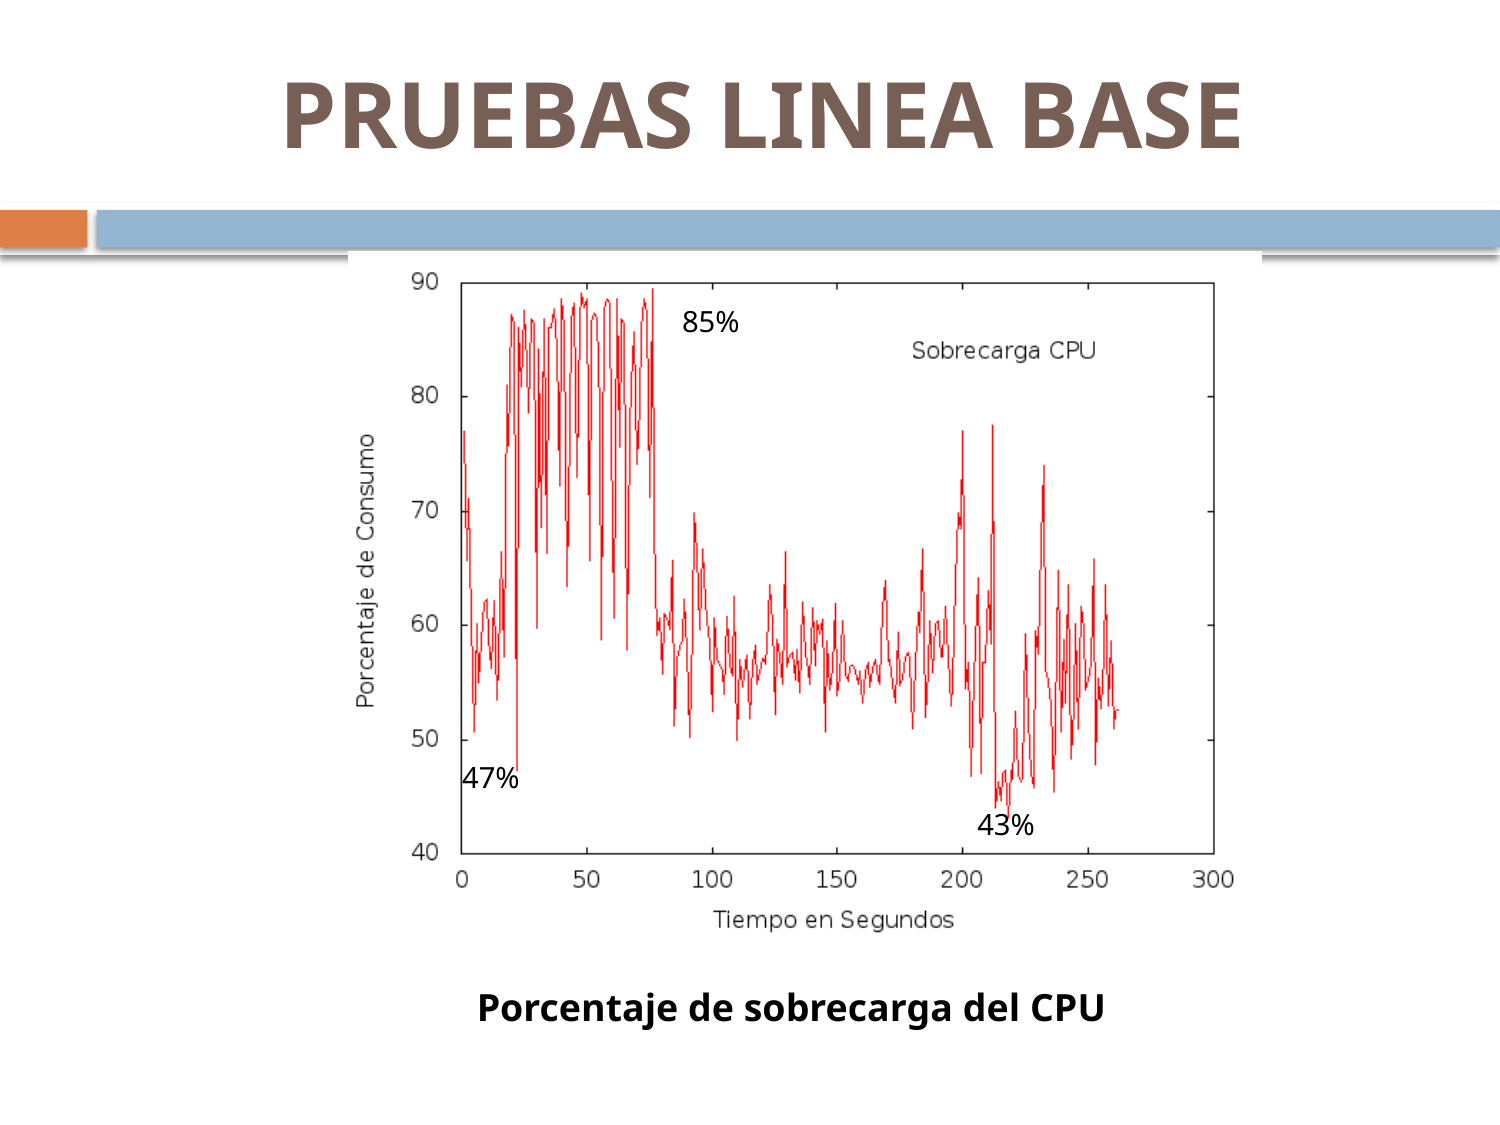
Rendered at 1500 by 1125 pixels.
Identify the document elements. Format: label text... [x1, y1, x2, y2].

text_box Porcentaje de sobrecarga del CPU [462, 976, 1132, 1037]
title PRUEBAS LINEA BASE [50, 42, 1475, 181]
picture [348, 251, 1263, 941]
